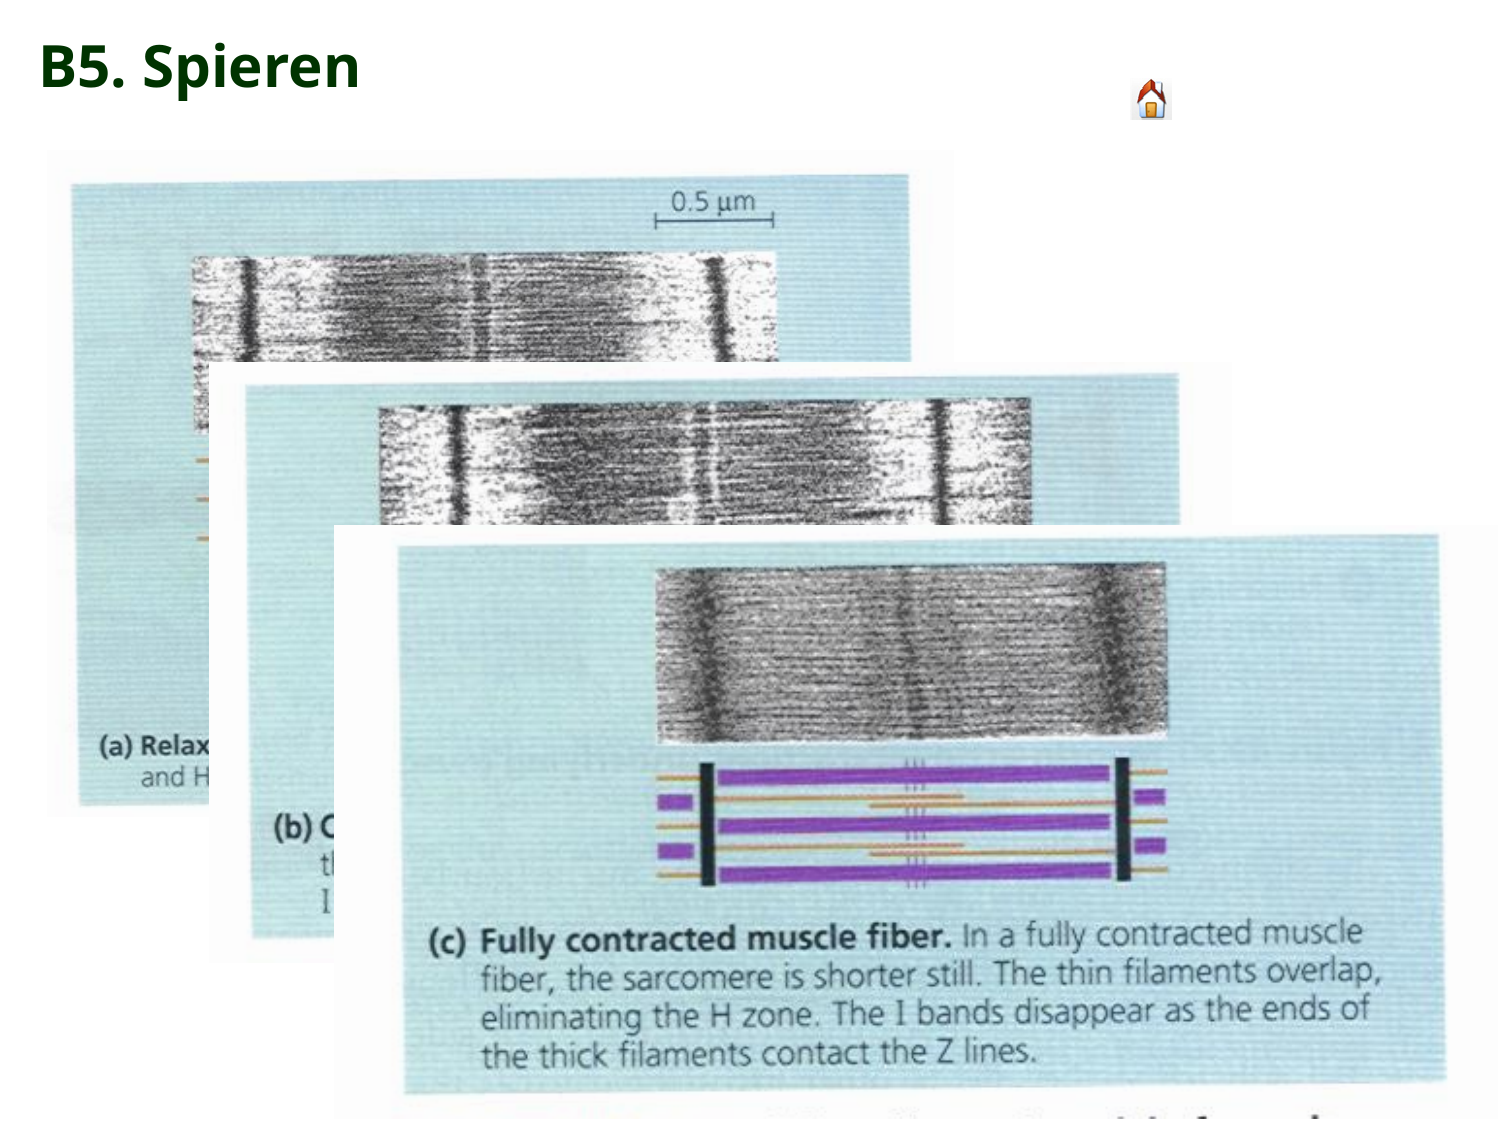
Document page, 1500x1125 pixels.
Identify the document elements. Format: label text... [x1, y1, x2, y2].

picture [1129, 77, 1172, 120]
picture [47, 150, 1498, 1119]
text_box B5. Spieren [23, 11, 1020, 118]
